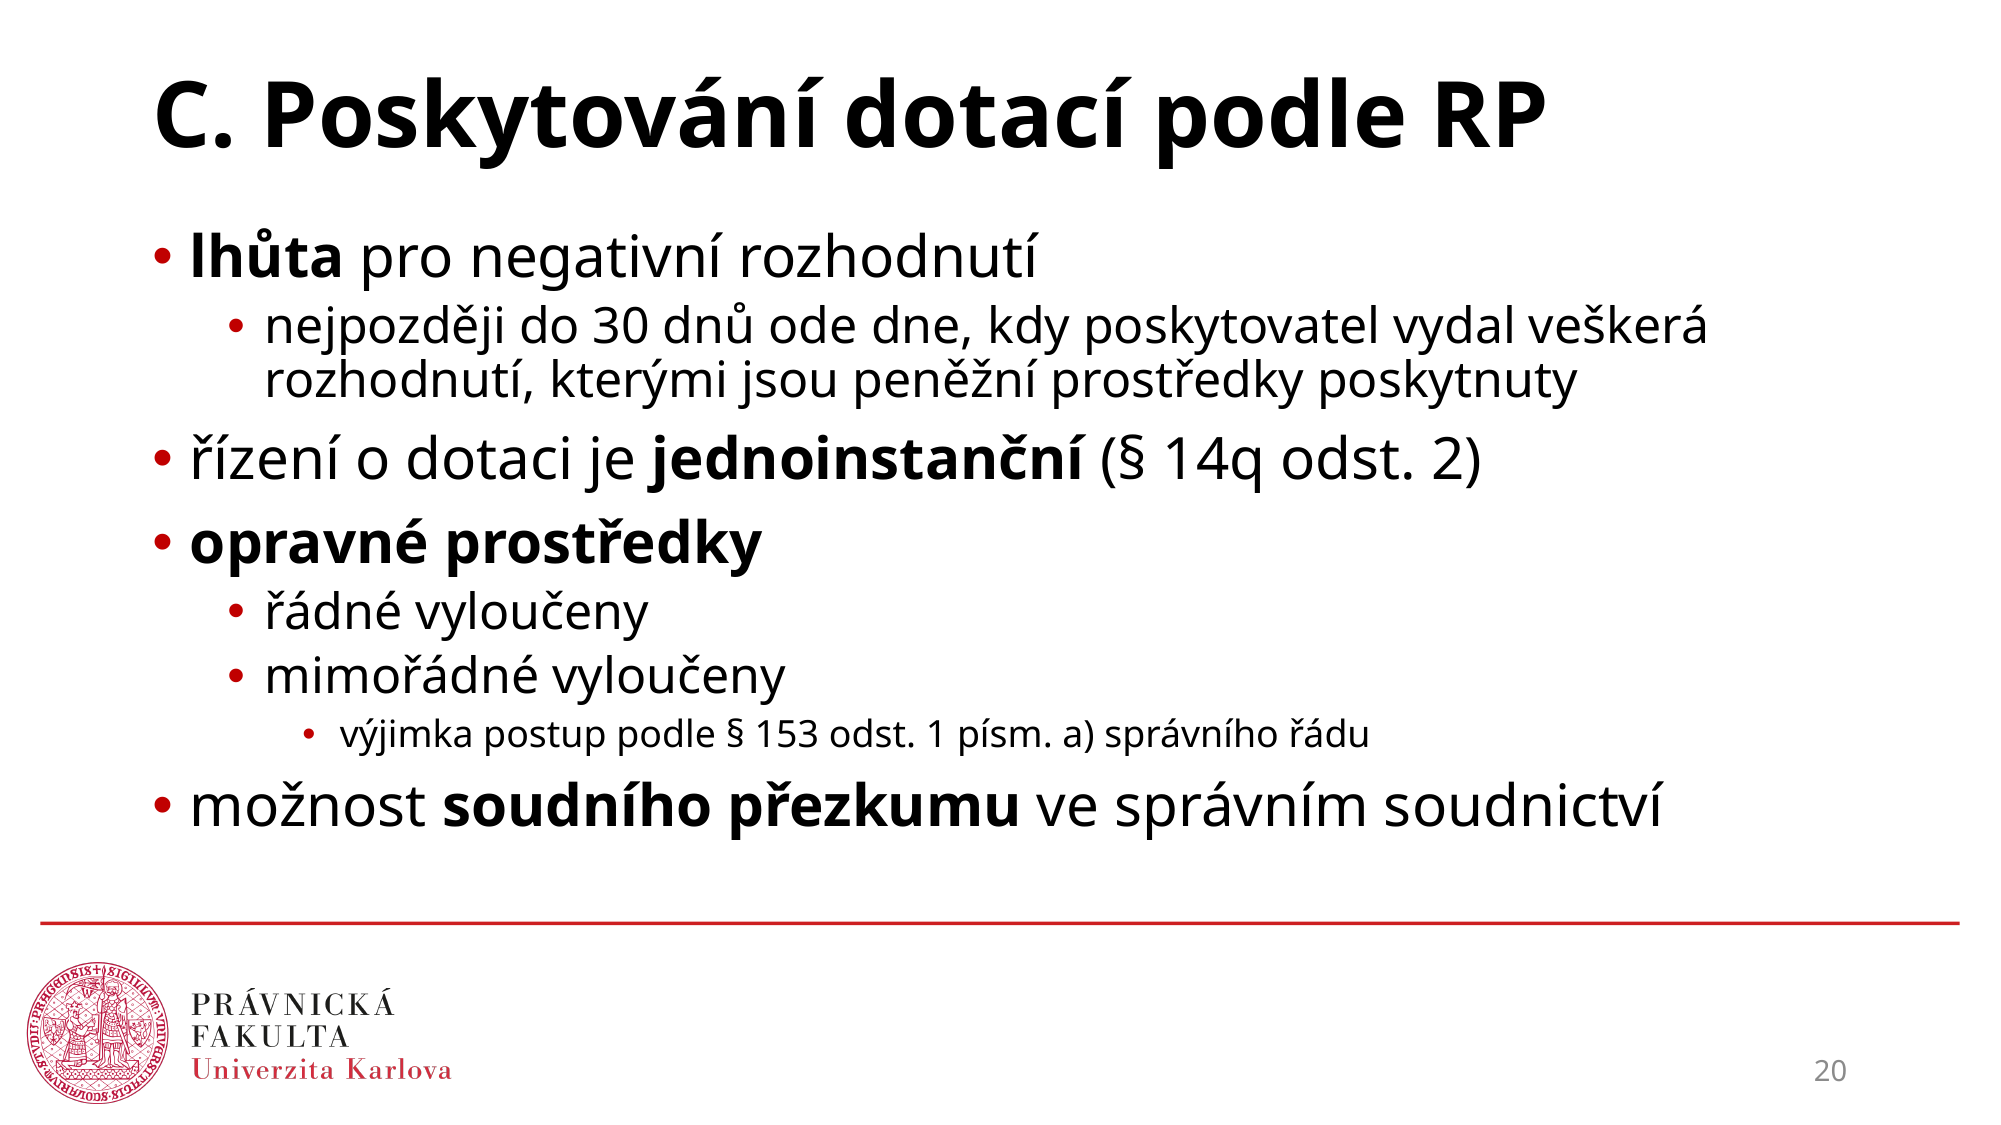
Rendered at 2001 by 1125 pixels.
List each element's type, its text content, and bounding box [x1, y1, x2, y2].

list lhůta pro negativní rozhodnutí nejpozději do 30 dnů ode dne, kdy poskytovatel vydal veškerá rozhodnutí, kterými jsou peněžní prostředky poskytnuty řízení o dotaci je jednoinstanční (§ 14q odst. 2) opravné prostředky řádné vyloučeny mimořádné vyloučeny výjimka postup podle § 153 odst. 1 písm. a) správního řádu možnost soudního přezkumu ve správním soudnictví [137, 220, 1863, 905]
slide_number 20 [1412, 1042, 1863, 1103]
picture [26, 962, 452, 1104]
title C. Poskytování dotací podle RP [137, 2, 1863, 220]
